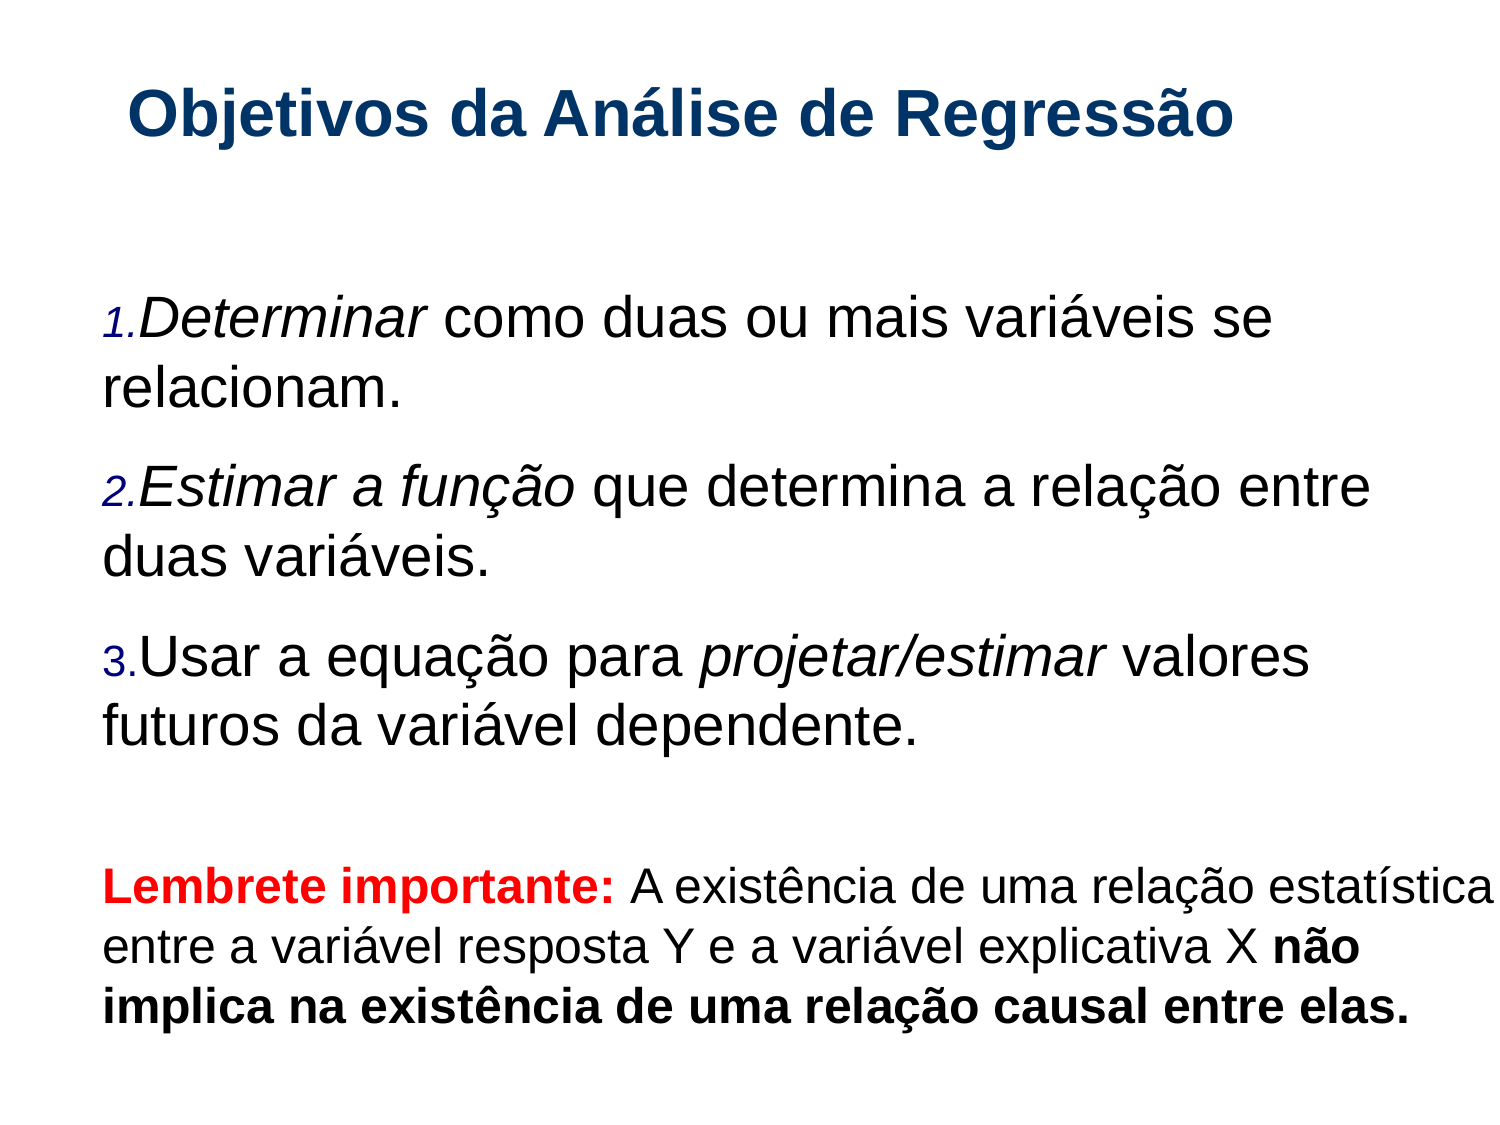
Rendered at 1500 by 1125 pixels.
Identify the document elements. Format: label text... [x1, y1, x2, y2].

title Objetivos da Análise de Regressão [112, 62, 1450, 172]
list Determinar como duas ou mais variáveis se relacionam. Estimar a função que determina a relação entre duas variáveis. Usar a equação para projetar/estimar valores futuros da variável dependente. Lembrete importante: A existência de uma relação estatística entre a variável resposta Y e a variável explicativa X não implica na existência de uma relação causal entre elas. [86, 172, 1500, 1106]
